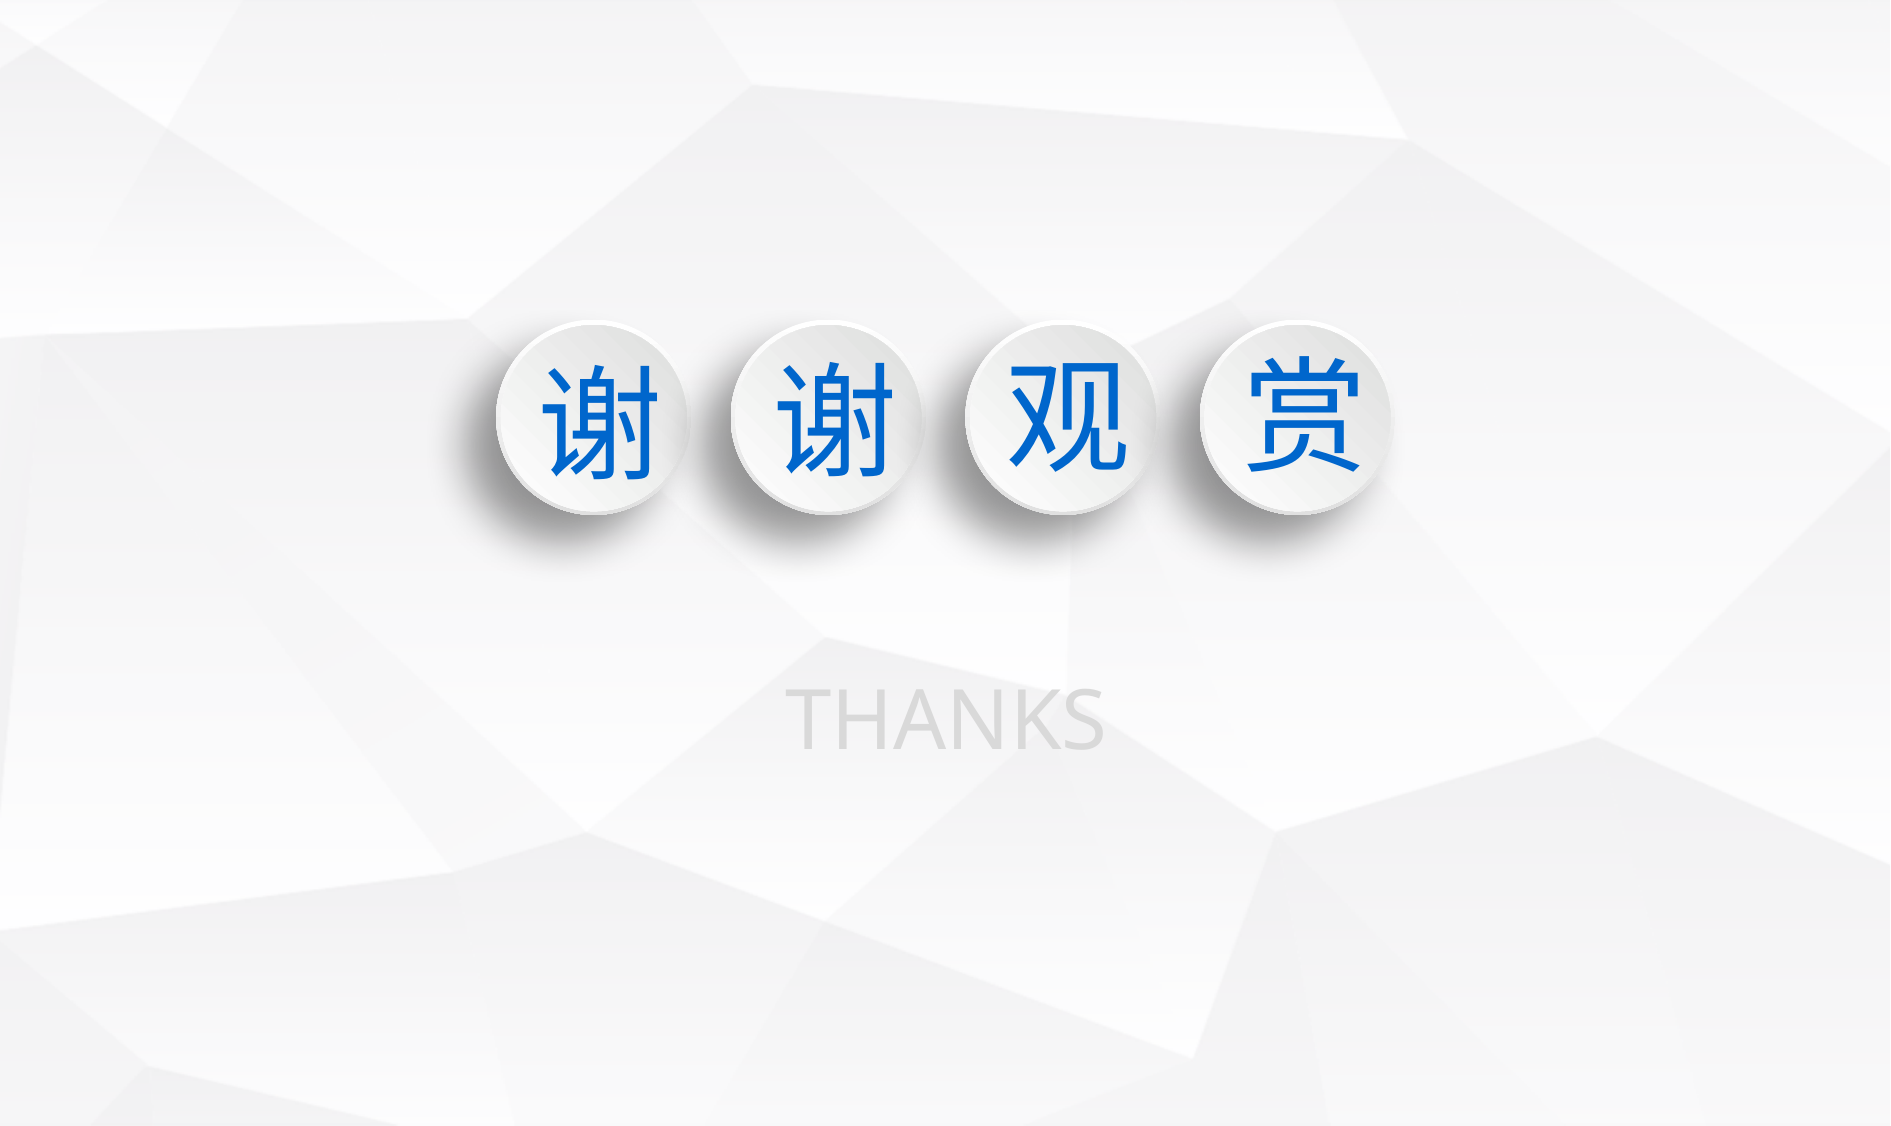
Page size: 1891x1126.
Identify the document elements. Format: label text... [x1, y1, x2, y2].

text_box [1199, 319, 1396, 516]
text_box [965, 319, 1161, 516]
picture [0, 0, 1891, 1126]
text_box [730, 319, 927, 516]
text_box THANKS [758, 659, 1135, 774]
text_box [495, 319, 692, 516]
